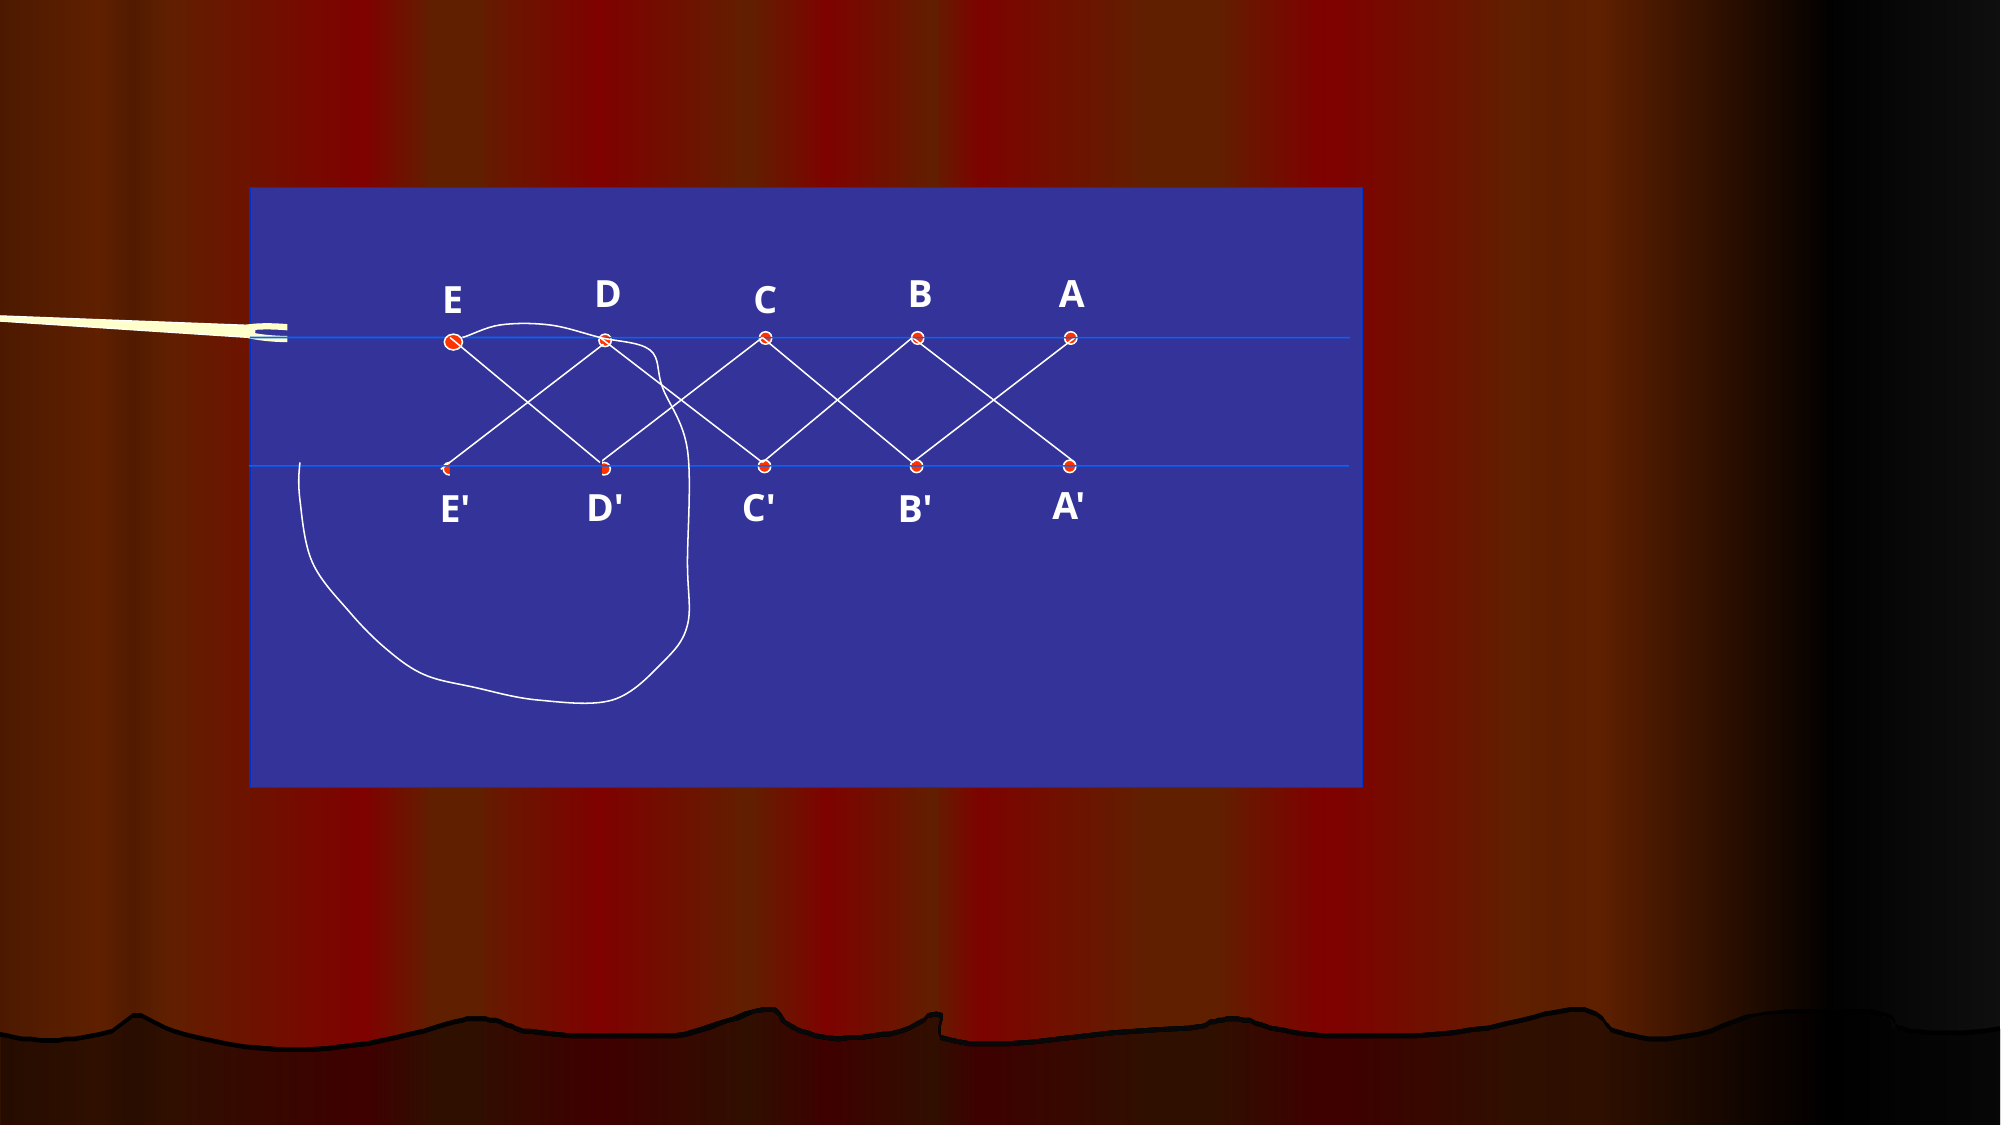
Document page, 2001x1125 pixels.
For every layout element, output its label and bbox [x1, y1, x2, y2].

text_box [1044, 262, 1107, 323]
text_box [882, 477, 983, 537]
text_box [911, 338, 924, 345]
text_box [1064, 338, 1078, 345]
text_box [727, 476, 828, 536]
text_box [0, 187, 314, 348]
text_box [911, 331, 924, 337]
text_box [738, 268, 801, 328]
text_box [1063, 460, 1076, 465]
text_box [910, 466, 923, 473]
text_box [892, 262, 956, 323]
text_box [248, 268, 1351, 704]
text_box [1037, 474, 1138, 535]
text_box [910, 460, 923, 465]
text_box [249, 187, 1363, 788]
text_box [579, 262, 642, 323]
text_box [1064, 331, 1077, 337]
text_box [758, 466, 771, 473]
text_box [1063, 466, 1076, 473]
text_box [758, 460, 771, 465]
